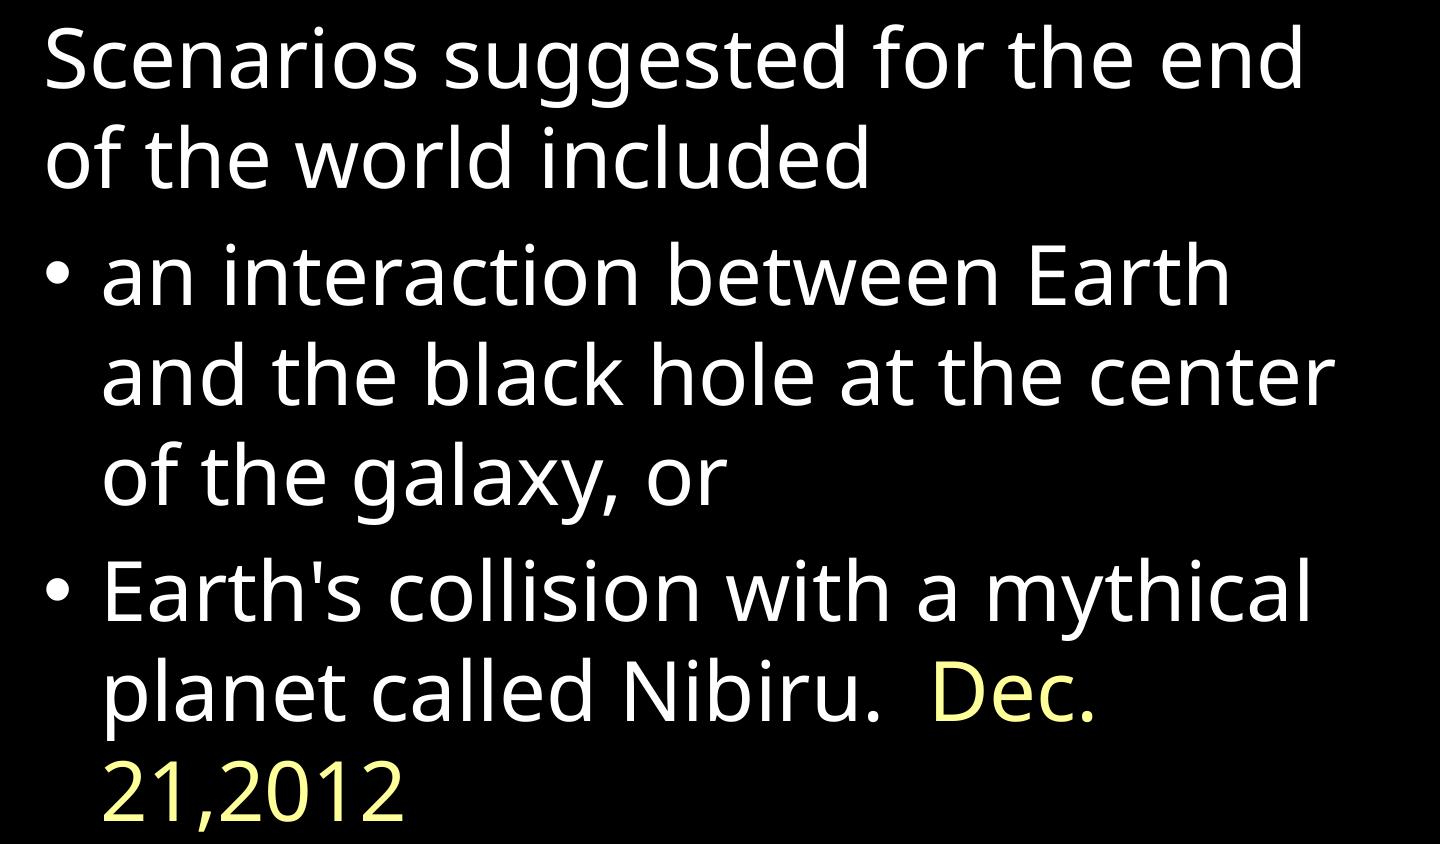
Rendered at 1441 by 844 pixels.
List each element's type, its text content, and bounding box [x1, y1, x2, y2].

subtitle Scenarios suggested for the end of the world included an interaction between Earth and the black hole at the center of the galaxy, or Earth's collision with a mythical planet called Nibiru. Dec. 21,2012 [32, 0, 1408, 844]
